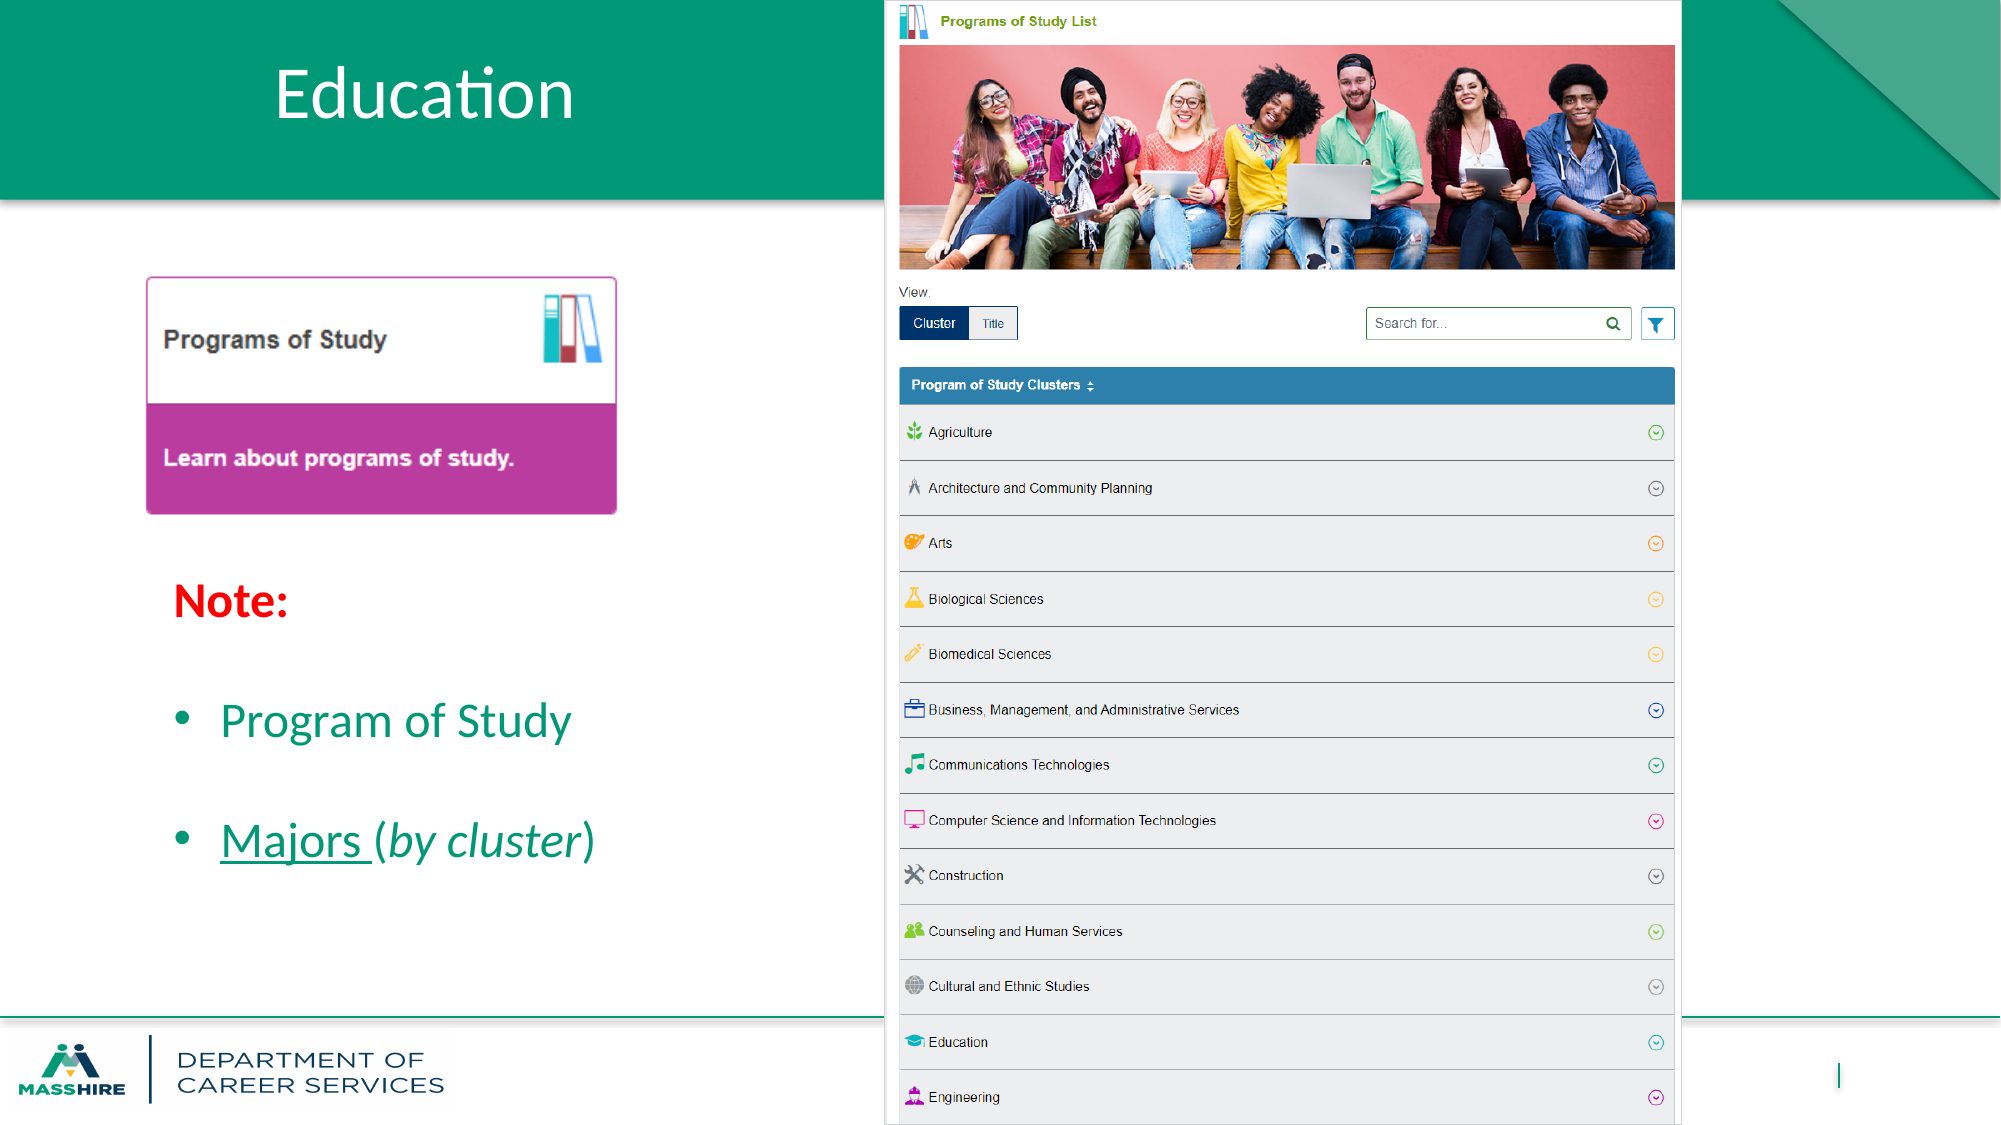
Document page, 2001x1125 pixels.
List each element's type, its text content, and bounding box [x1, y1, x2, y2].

title Education [137, 22, 714, 167]
picture [8, 1031, 455, 1109]
picture [884, 0, 1682, 1125]
picture [137, 268, 626, 521]
text_box Note: Program of Study Majors (by cluster) [158, 559, 647, 1010]
